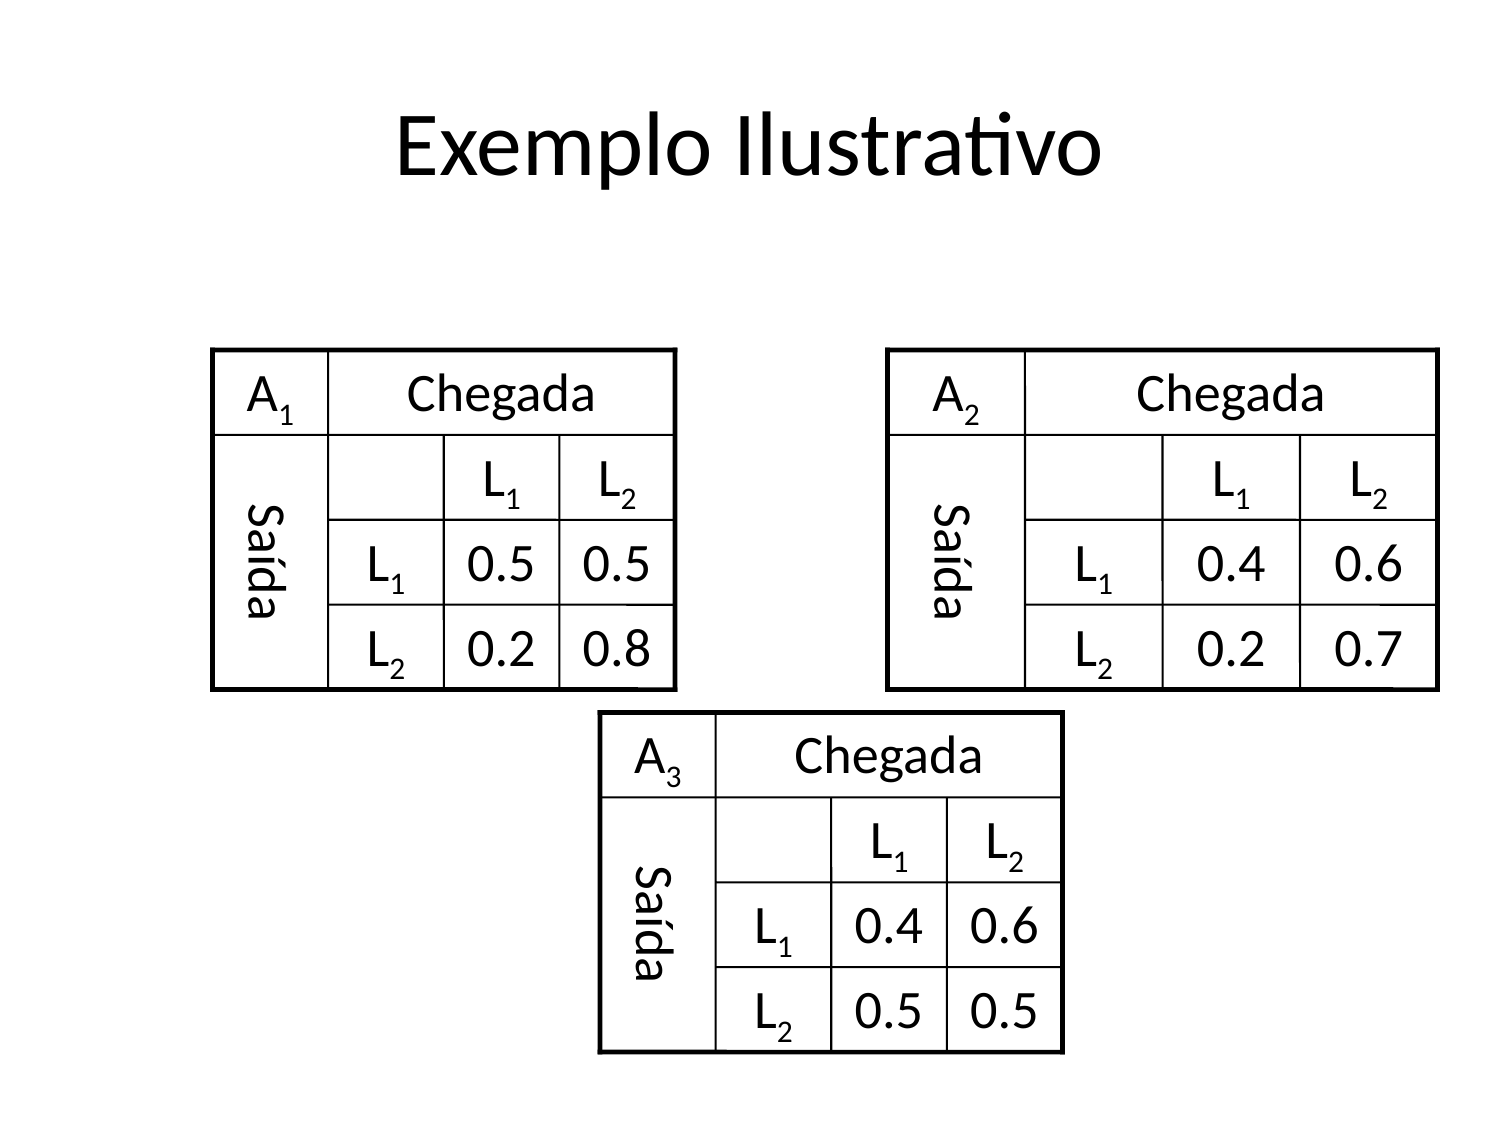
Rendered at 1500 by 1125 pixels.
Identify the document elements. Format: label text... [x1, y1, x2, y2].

title Exemplo Ilustrativo [75, 45, 1425, 233]
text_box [212, 349, 1438, 1053]
